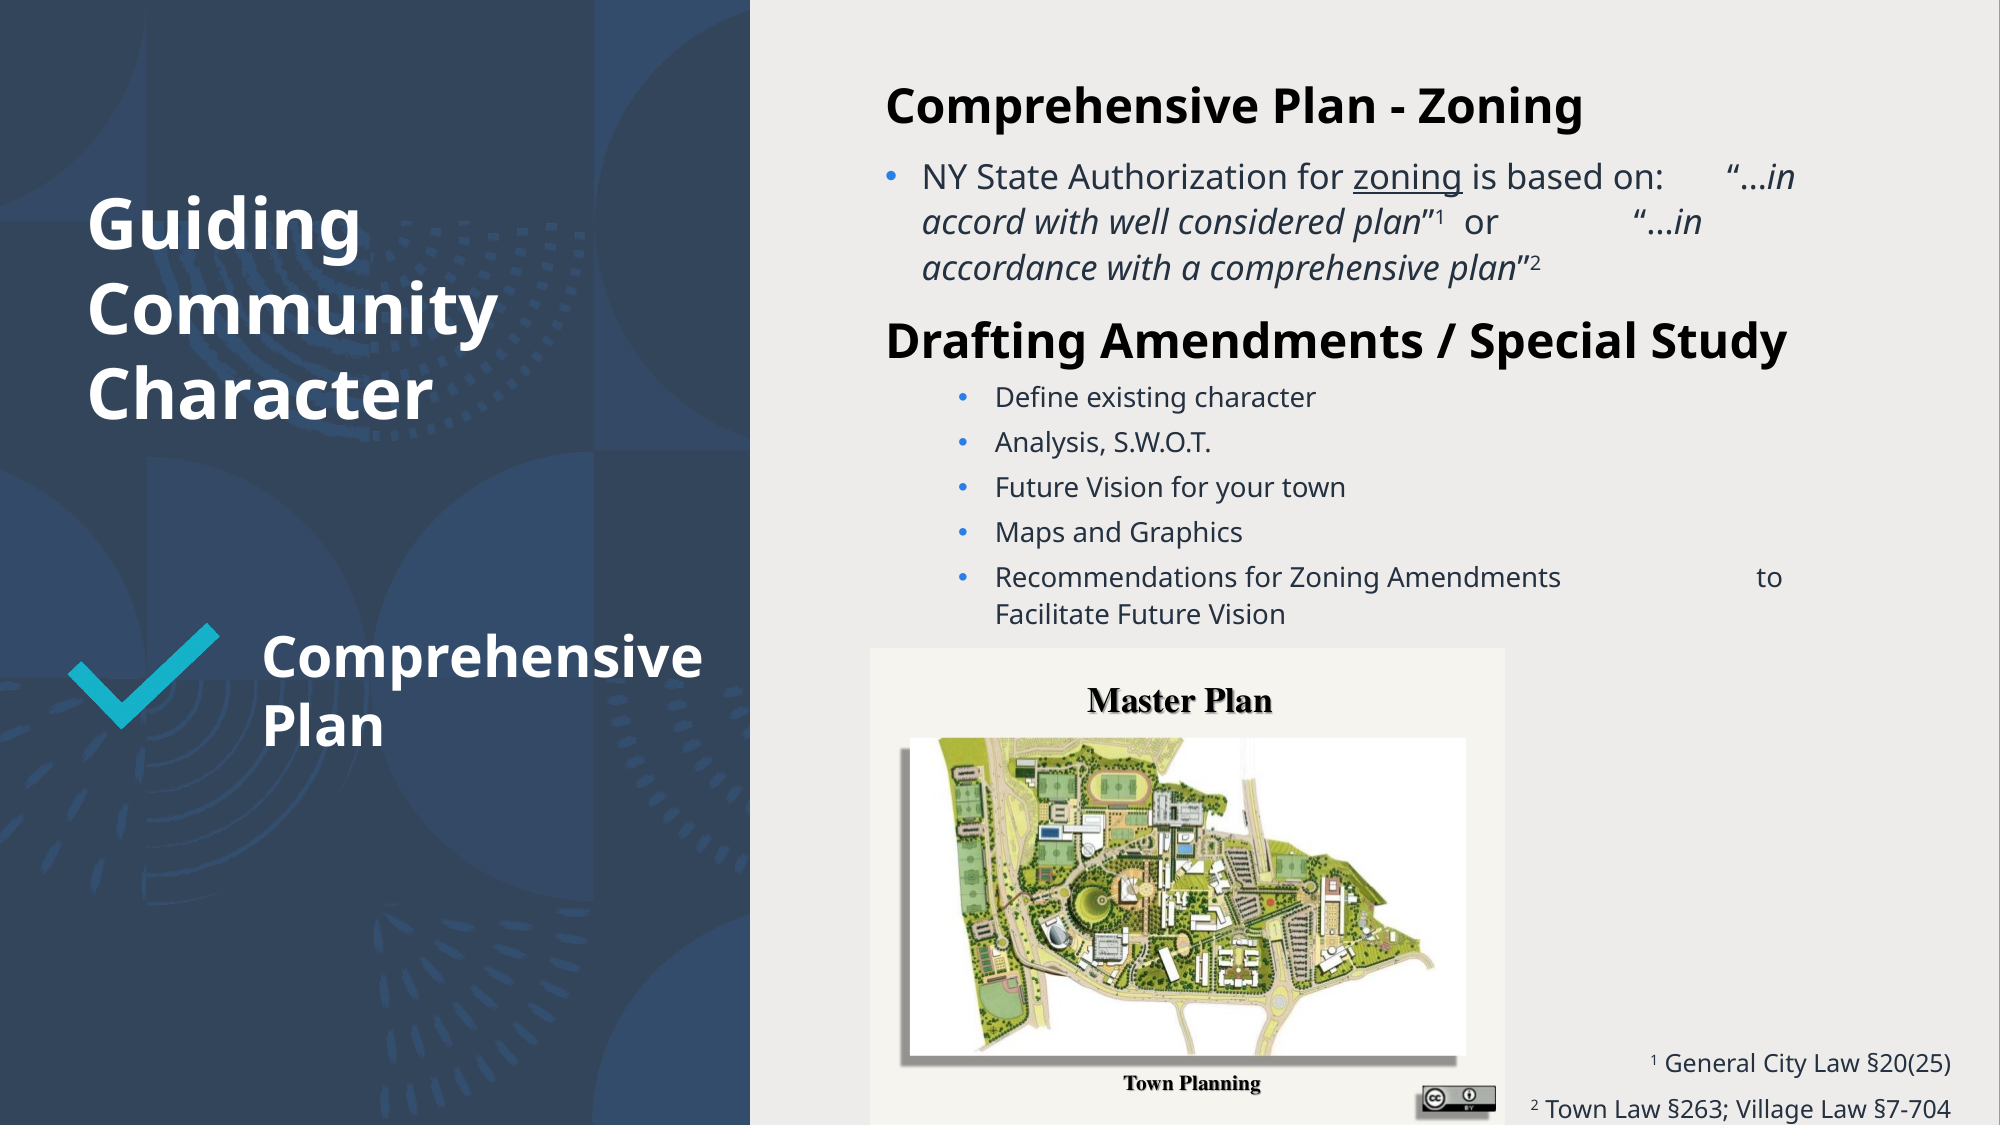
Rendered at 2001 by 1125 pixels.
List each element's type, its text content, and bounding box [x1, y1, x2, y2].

text_box [751, 0, 2000, 1125]
text_box 1 General City Law §20(25) 2 Town Law §263; Village Law §7-704 [1505, 1037, 1967, 1125]
list Comprehensive Plan - Zoning NY State Authorization for zoning is based on: “…in accord with well considered plan”1 or “…in accordance with a comprehensive plan”2 Drafting Amendments / Special Study Define existing character Analysis, S.W.O.T. Future Vision for your town Maps and Graphics Recommendations for Zoning Amendments to Facilitate Future Vision [870, 61, 1813, 653]
text_box [0, 0, 751, 1125]
title Guiding Community Character [71, 97, 694, 516]
picture [870, 648, 1505, 1125]
text_box [63, 596, 223, 756]
text_box Comprehensive Plan [246, 612, 726, 1084]
